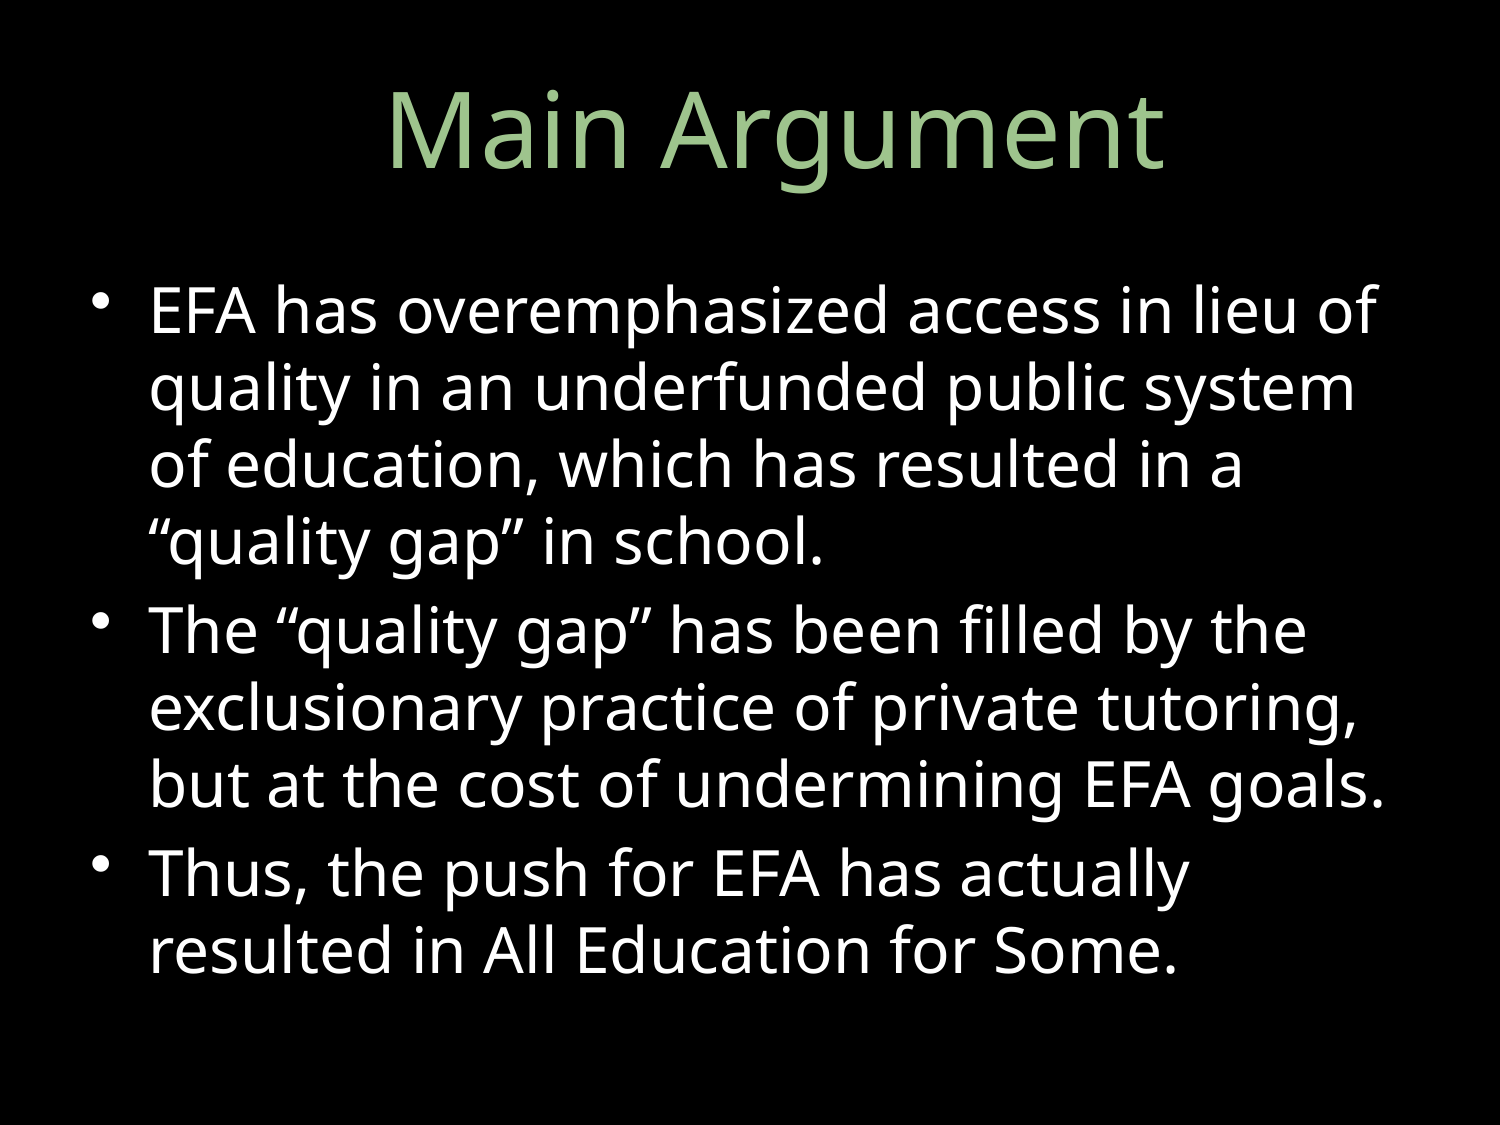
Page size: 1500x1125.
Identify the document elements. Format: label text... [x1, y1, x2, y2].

text_box Main Argument [99, 31, 1450, 220]
list EFA has overemphasized access in lieu of quality in an underfunded public system of education, which has resulted in a “quality gap” in school. The “quality gap” has been filled by the exclusionary practice of private tutoring, but at the cost of undermining EFA goals. Thus, the push for EFA has actually resulted in All Education for Some. [75, 262, 1425, 1005]
